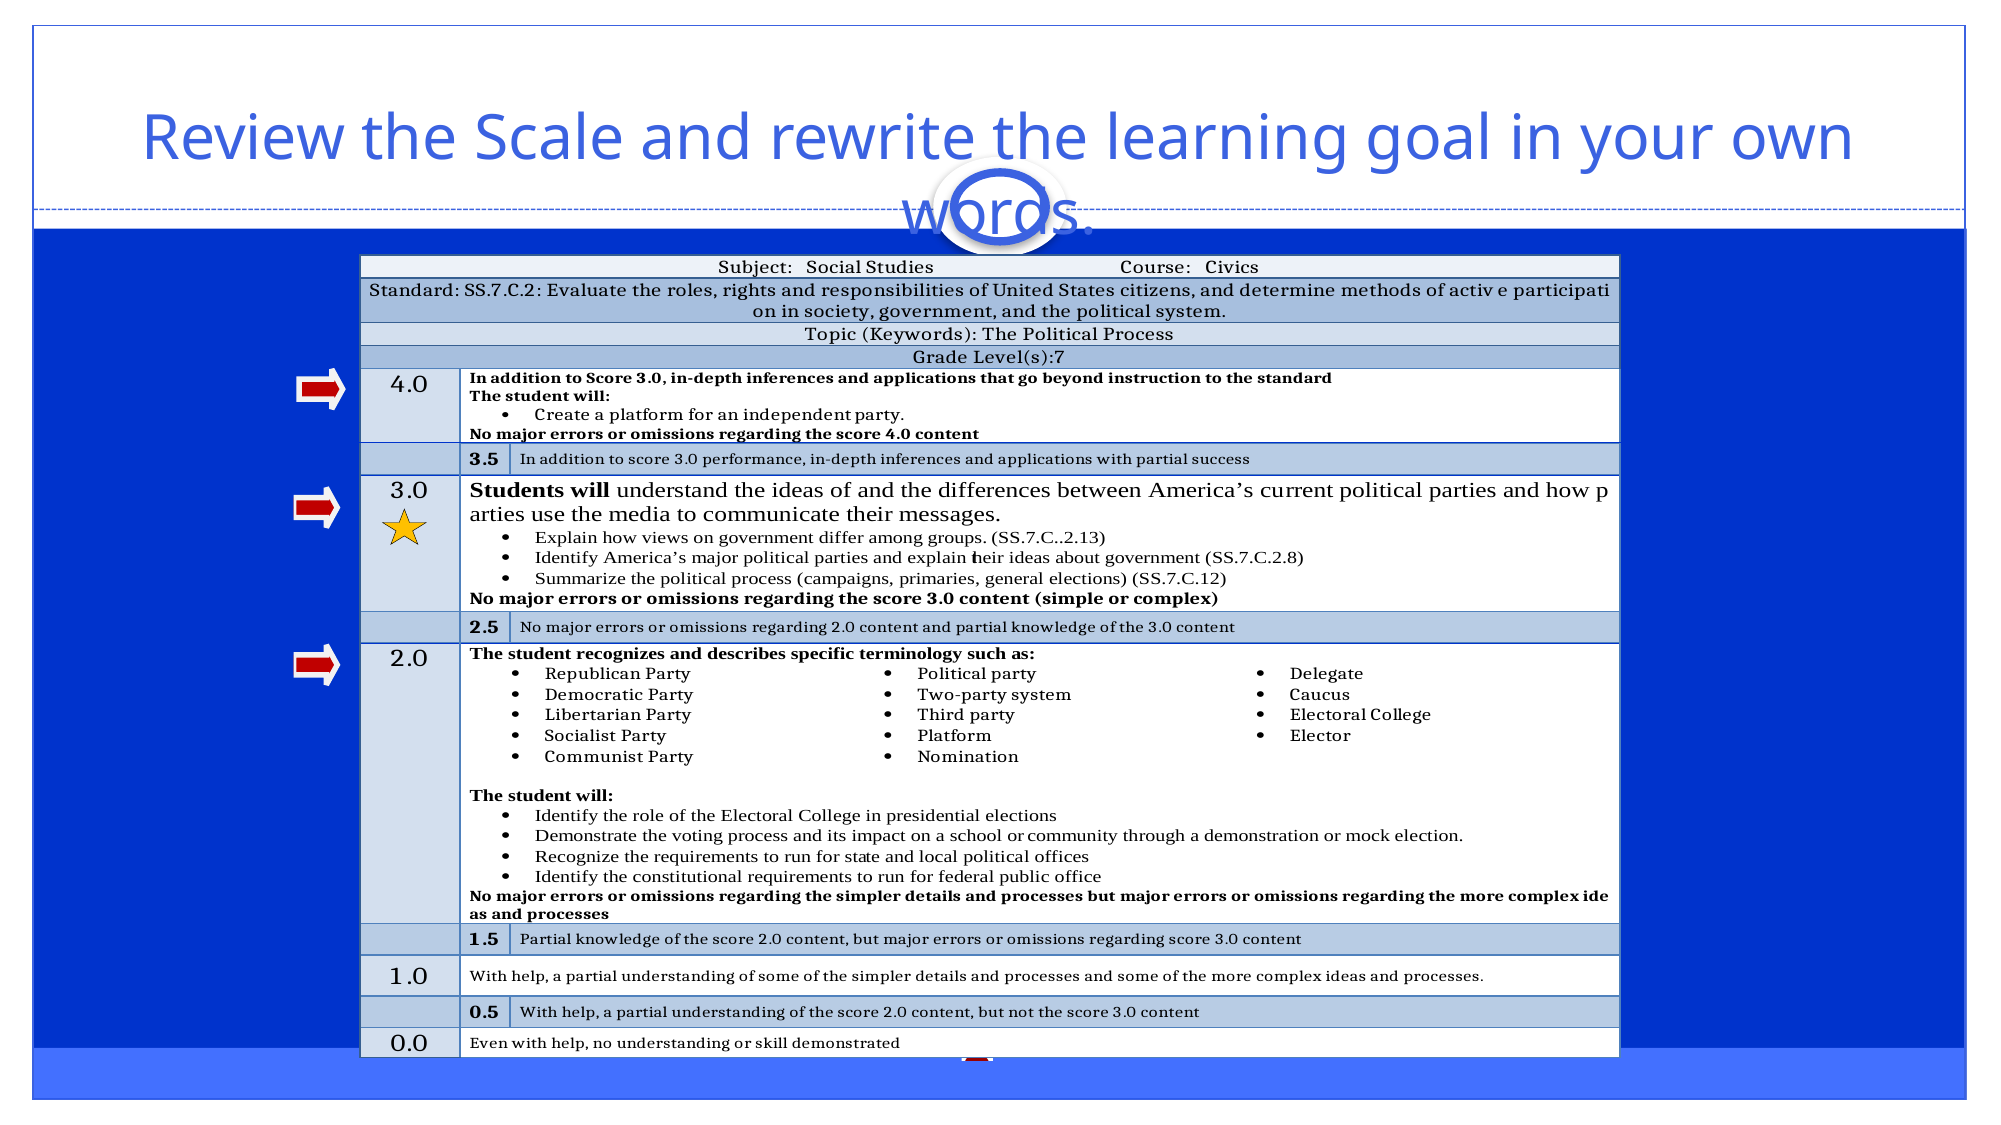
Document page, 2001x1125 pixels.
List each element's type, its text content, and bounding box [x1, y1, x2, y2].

title Review the Scale and rewrite the learning goal in your own words. [66, 0, 1933, 255]
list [293, 253, 1636, 1061]
